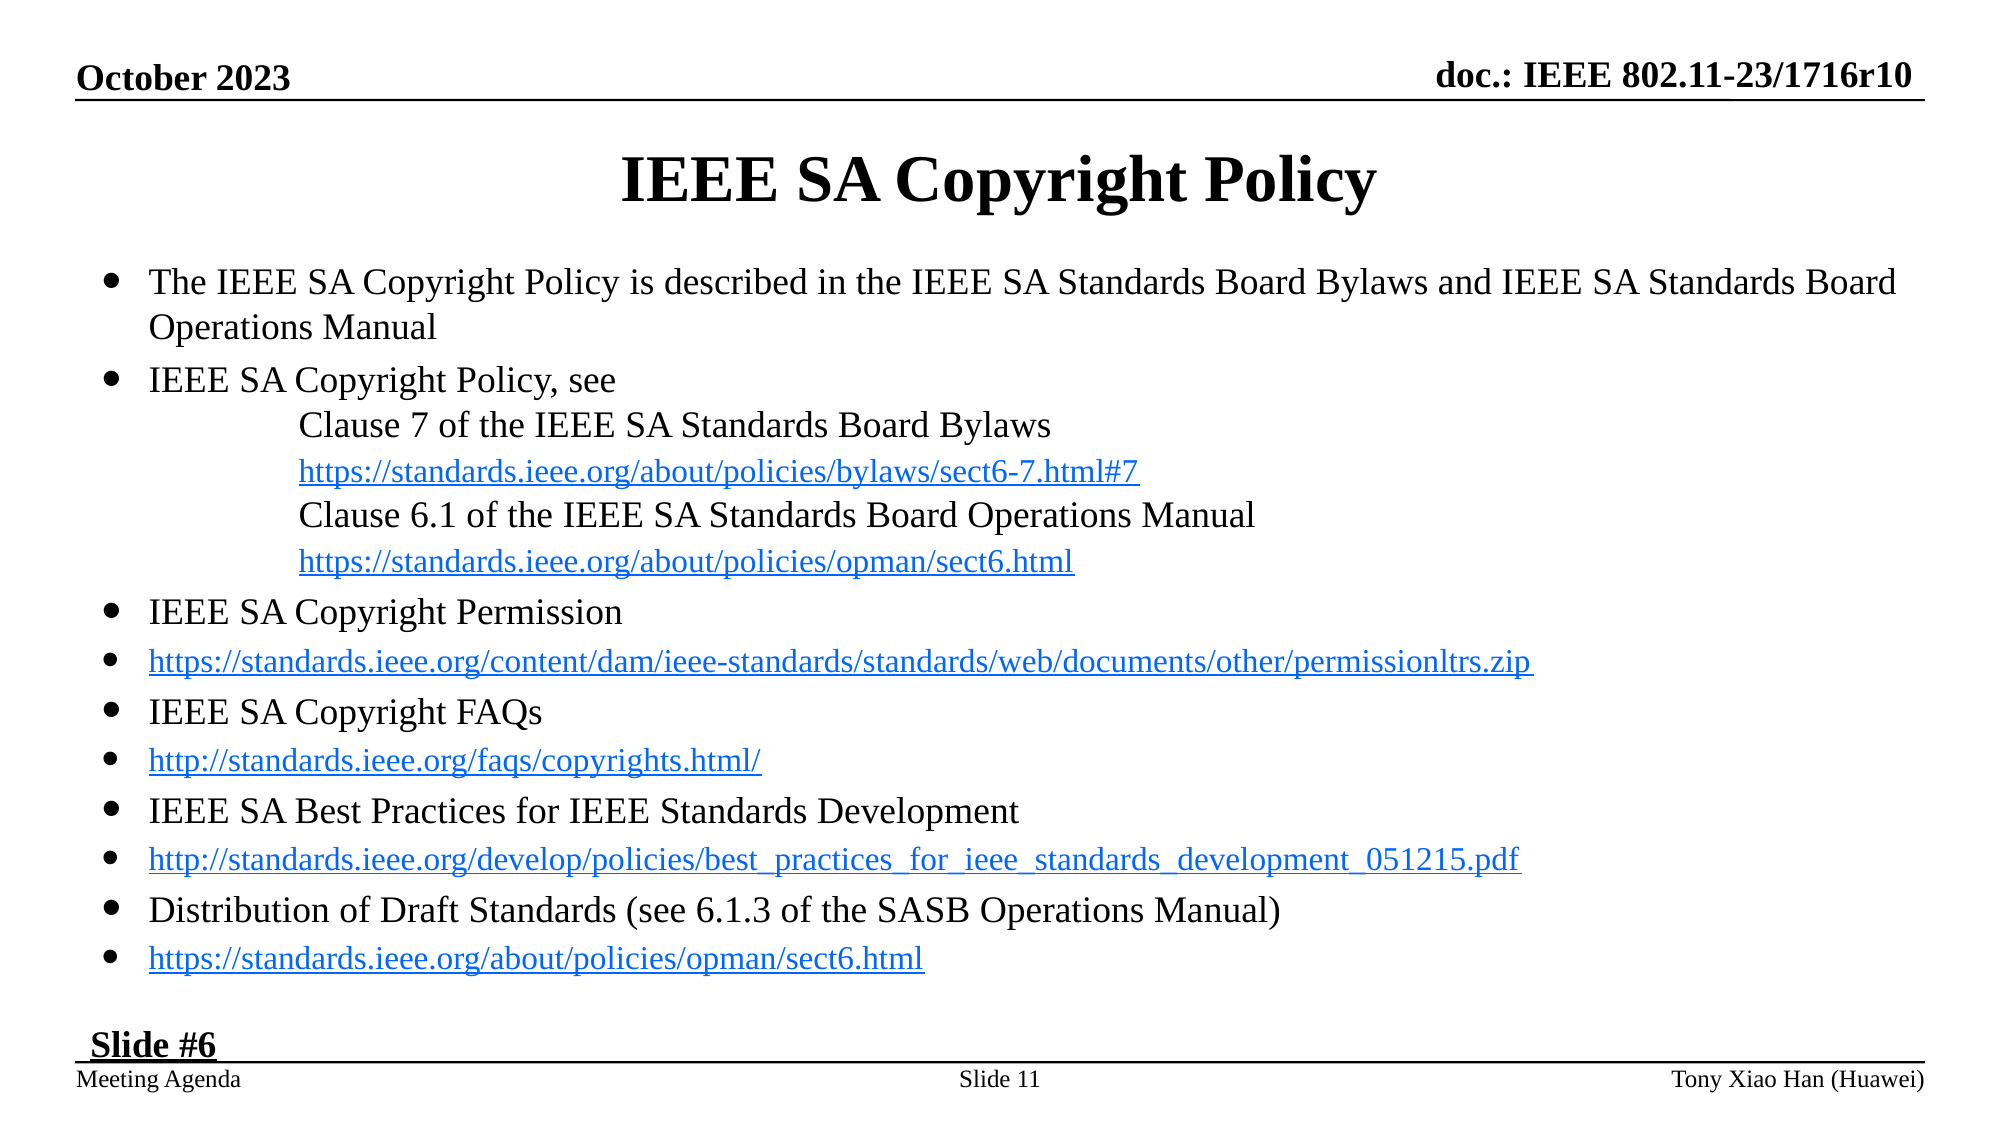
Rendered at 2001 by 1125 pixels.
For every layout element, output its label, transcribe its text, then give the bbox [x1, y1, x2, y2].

list The IEEE SA Copyright Policy is described in the IEEE SA Standards Board Bylaws and IEEE SA Standards Board Operations Manual IEEE SA Copyright Policy, see Clause 7 of the IEEE SA Standards Board Bylaws https://standards.ieee.org/about/policies/bylaws/sect6-7.html#7 Clause 6.1 of the IEEE SA Standards Board Operations Manual https://standards.ieee.org/about/policies/opman/sect6.html IEEE SA Copyright Permission https://standards.ieee.org/content/dam/ieee-standards/standards/web/documents/other/permissionltrs.zip IEEE SA Copyright FAQs http://standards.ieee.org/faqs/copyrights.html/ IEEE SA Best Practices for IEEE Standards Development http://standards.ieee.org/develop/policies/best_practices_for_ieee_standards_development_051215.pdf Distribution of Draft Standards (see 6.1.3 of the SASB Operations Manual) https://standards.ieee.org/about/policies/opman/sect6.html [75, 249, 1925, 1013]
text_box Slide #6 [75, 1012, 232, 1073]
text_box IEEE SA Copyright Policy [362, 87, 1638, 263]
